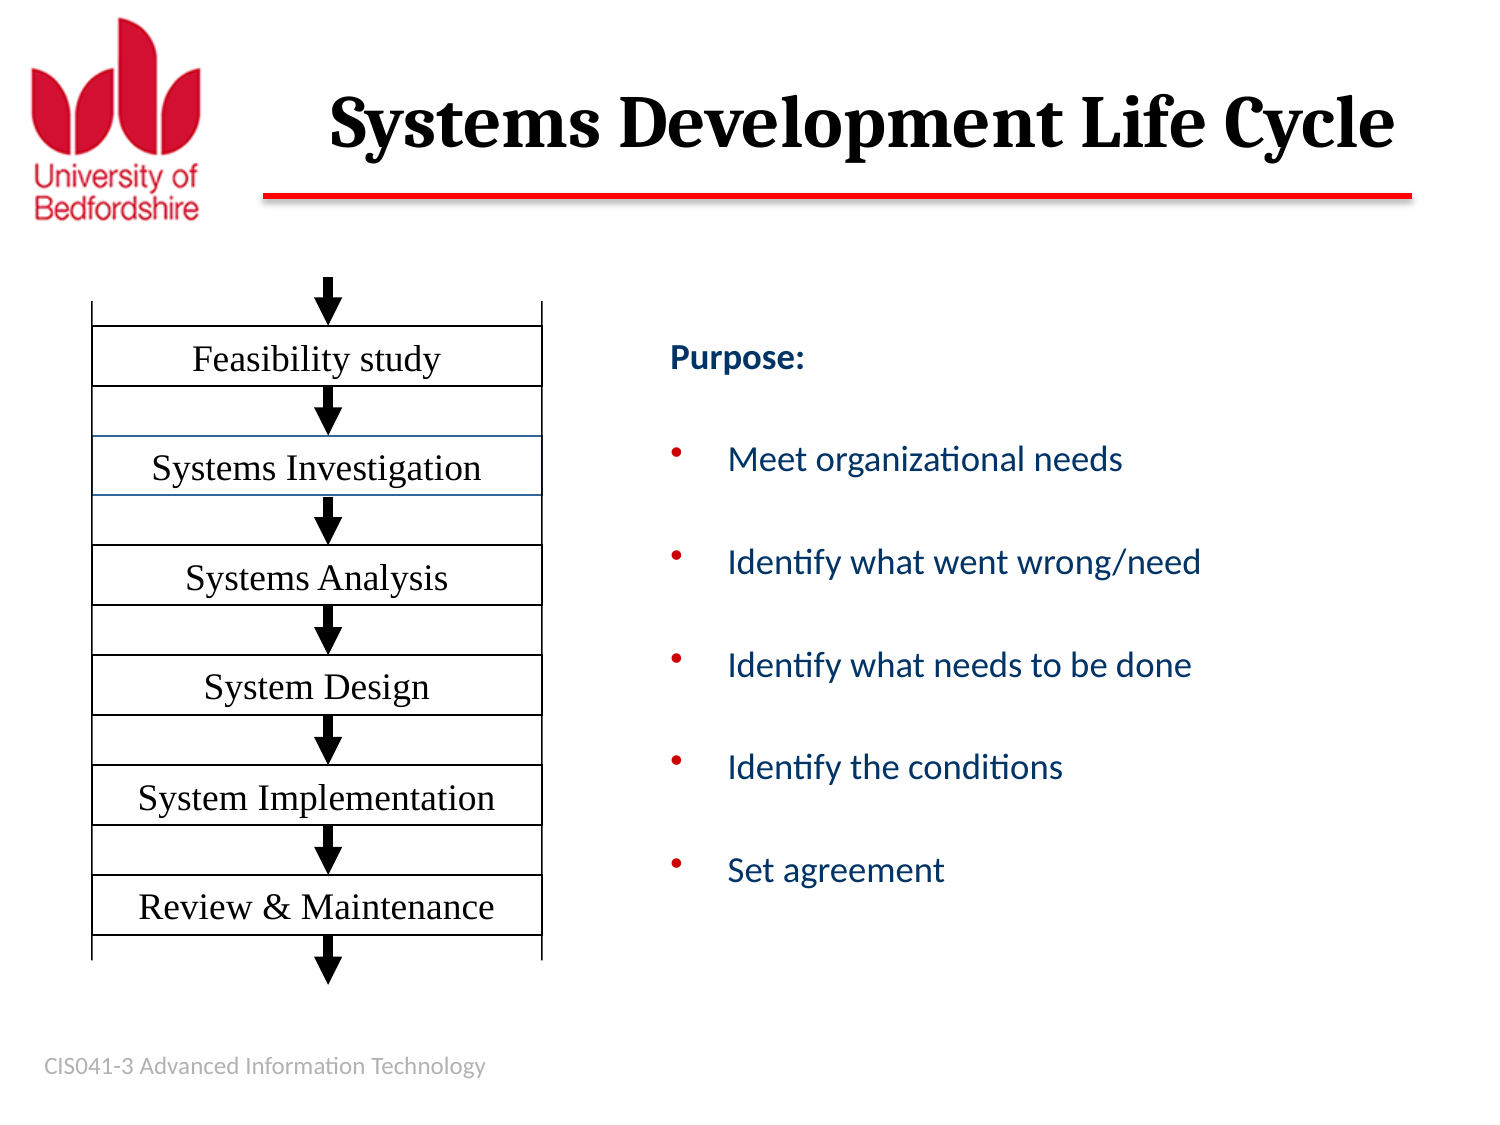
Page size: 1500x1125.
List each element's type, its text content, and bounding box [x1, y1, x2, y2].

list Purpose: Meet organizational needs Identify what went wrong/need Identify what needs to be done Identify the conditions Set agreement [655, 324, 1413, 905]
footer CIS041-3 Advanced Information Technology [29, 1035, 750, 1095]
picture [0, 0, 237, 236]
title Systems Development Life Cycle [262, 61, 1413, 174]
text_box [91, 276, 543, 986]
